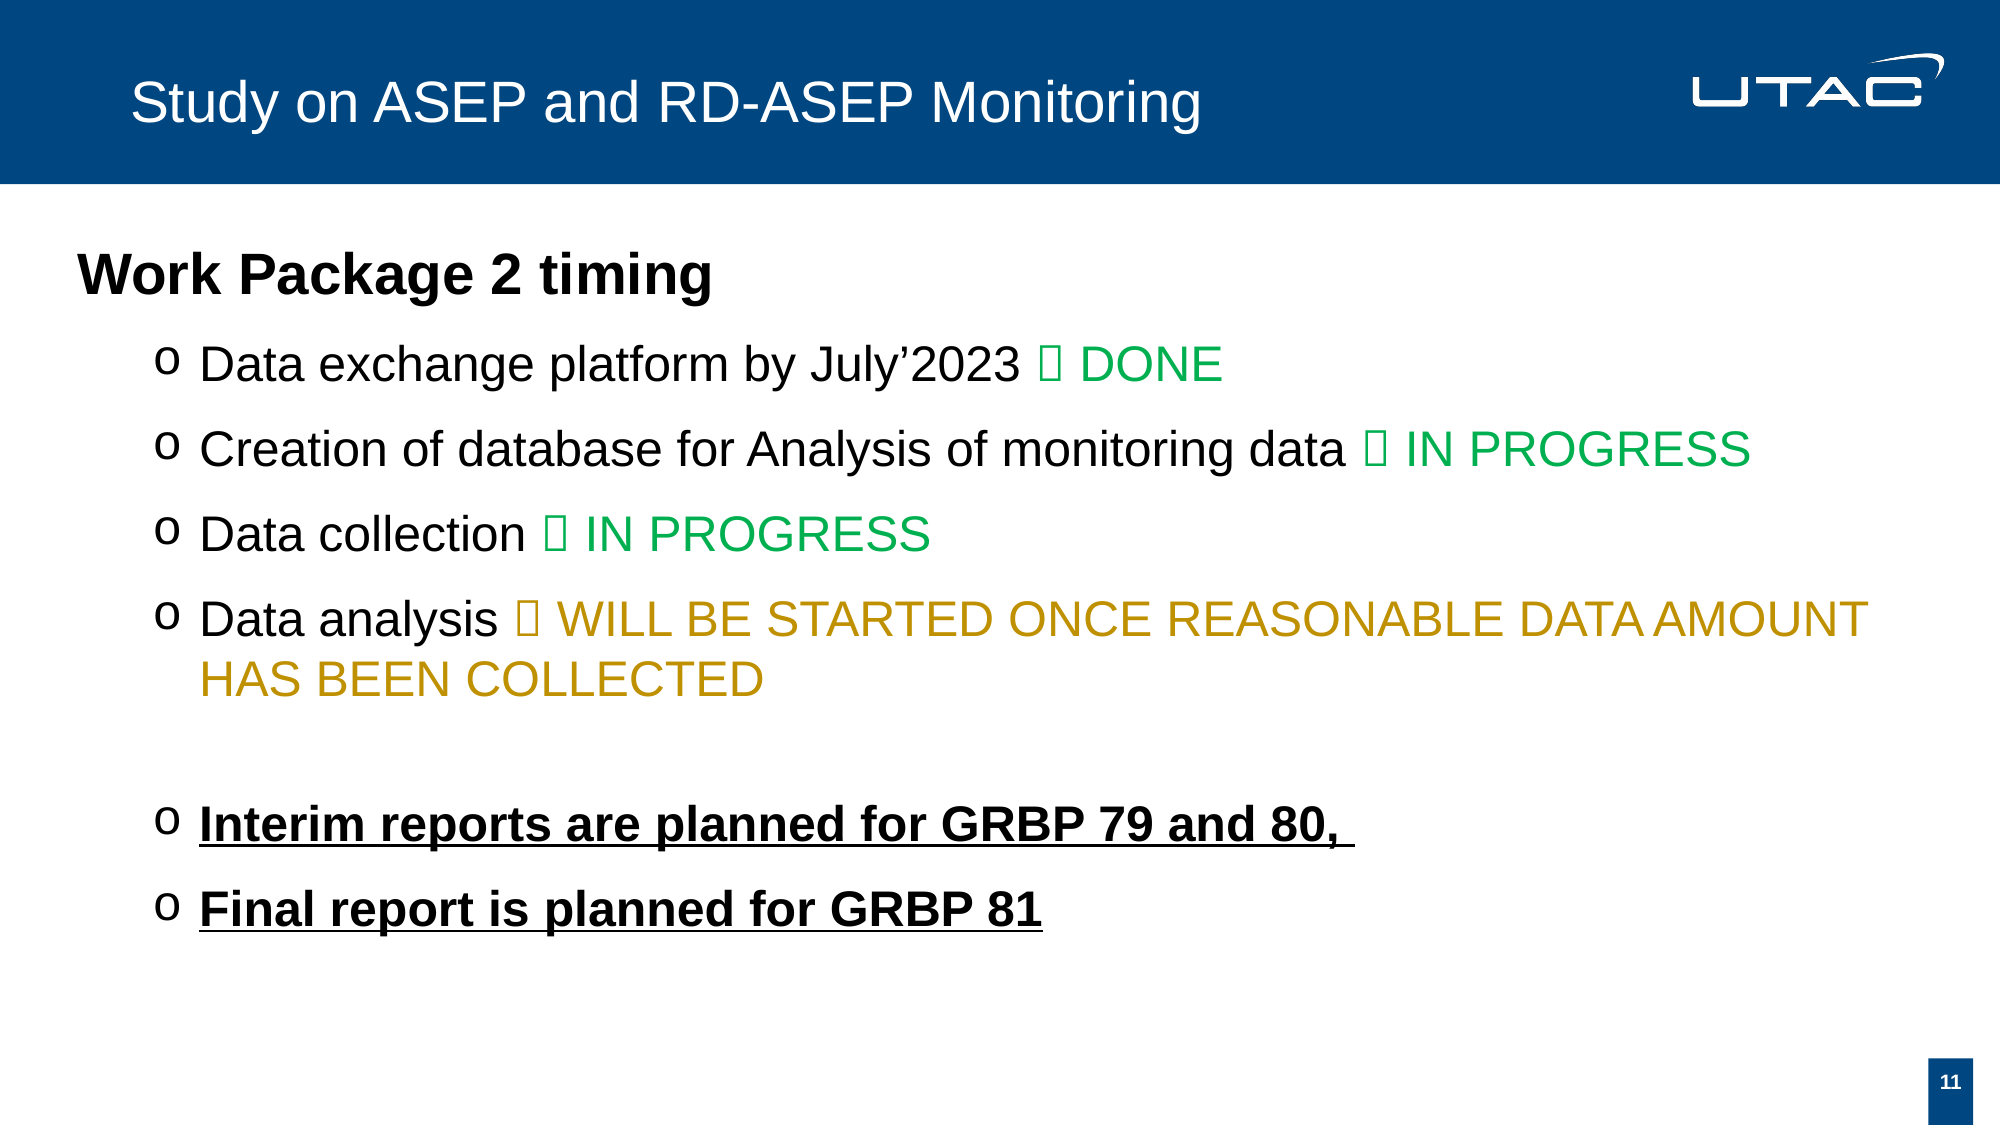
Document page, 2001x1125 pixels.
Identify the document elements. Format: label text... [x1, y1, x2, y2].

title Study on ASEP and RD-ASEP Monitoring [115, 48, 1618, 160]
slide_number 11 [1905, 1061, 1997, 1122]
picture [1614, 0, 2000, 185]
text_box Work Package 2 timing Data exchange platform by July’2023  DONE Creation of database for Analysis of monitoring data  IN PROGRESS Data collection  IN PROGRESS Data analysis  WILL BE STARTED ONCE REASONABLE DATA AMOUNT HAS BEEN COLLECTED Interim reports are planned for GRBP 79 and 80, Final report is planned for GRBP 81 [62, 229, 1938, 1017]
